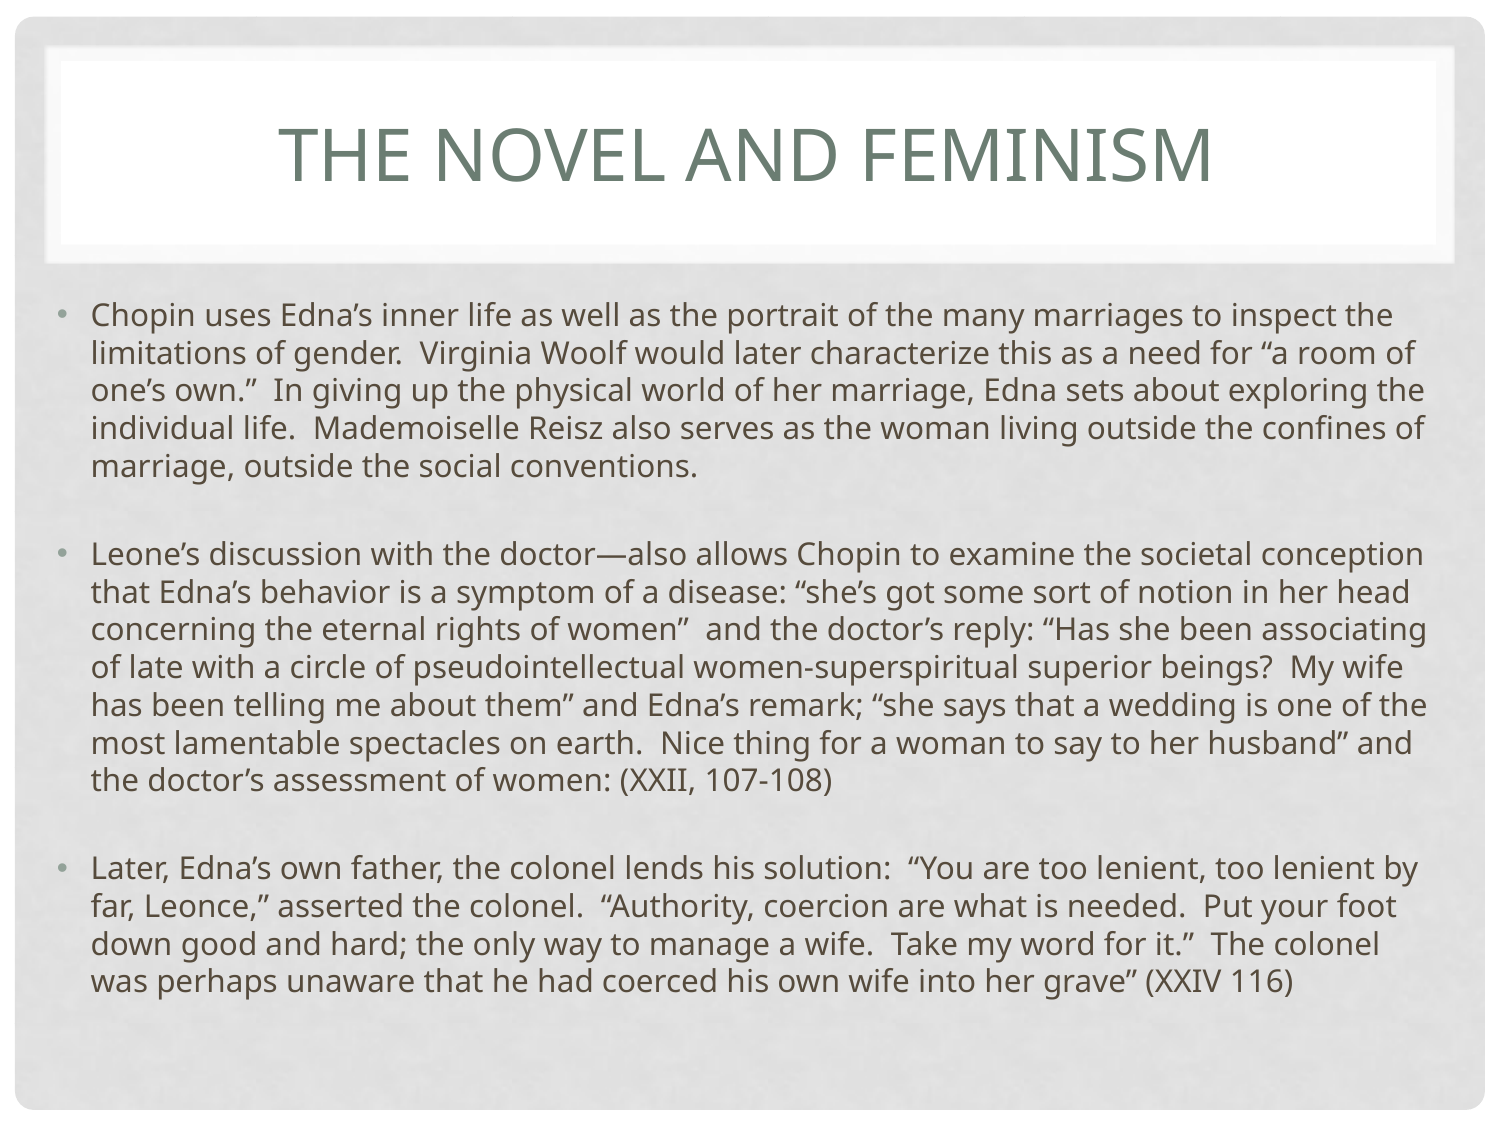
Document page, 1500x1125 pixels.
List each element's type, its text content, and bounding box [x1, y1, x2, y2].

title The Novel and Feminism [69, 66, 1425, 238]
list Chopin uses Edna’s inner life as well as the portrait of the many marriages to inspect the limitations of gender. Virginia Woolf would later characterize this as a need for “a room of one’s own.” In giving up the physical world of her marriage, Edna sets about exploring the individual life. Mademoiselle Reisz also serves as the woman living outside the confines of marriage, outside the social conventions. Leone’s discussion with the doctor—also allows Chopin to examine the societal conception that Edna’s behavior is a symptom of a disease: “she’s got some sort of notion in her head concerning the eternal rights of women” and the doctor’s reply: “Has she been associating of late with a circle of pseudointellectual women-superspiritual superior beings? My wife has been telling me about them” and Edna’s remark; “she says that a wedding is one of the most lamentable spectacles on earth. Nice thing for a woman to say to her husband” and the doctor’s assessment of women: (XXII, 107-108) Later, Edna’s own father, the colonel lends his solution: “You are too lenient, too lenient by far, Leonce,” asserted the colonel. “Authority, coercion are what is needed. Put your foot down good and hard; the only way to manage a wife. Take my word for it.” The colonel was perhaps unaware that he had coerced his own wife into her grave” (XXIV 116) [24, 287, 1450, 1075]
